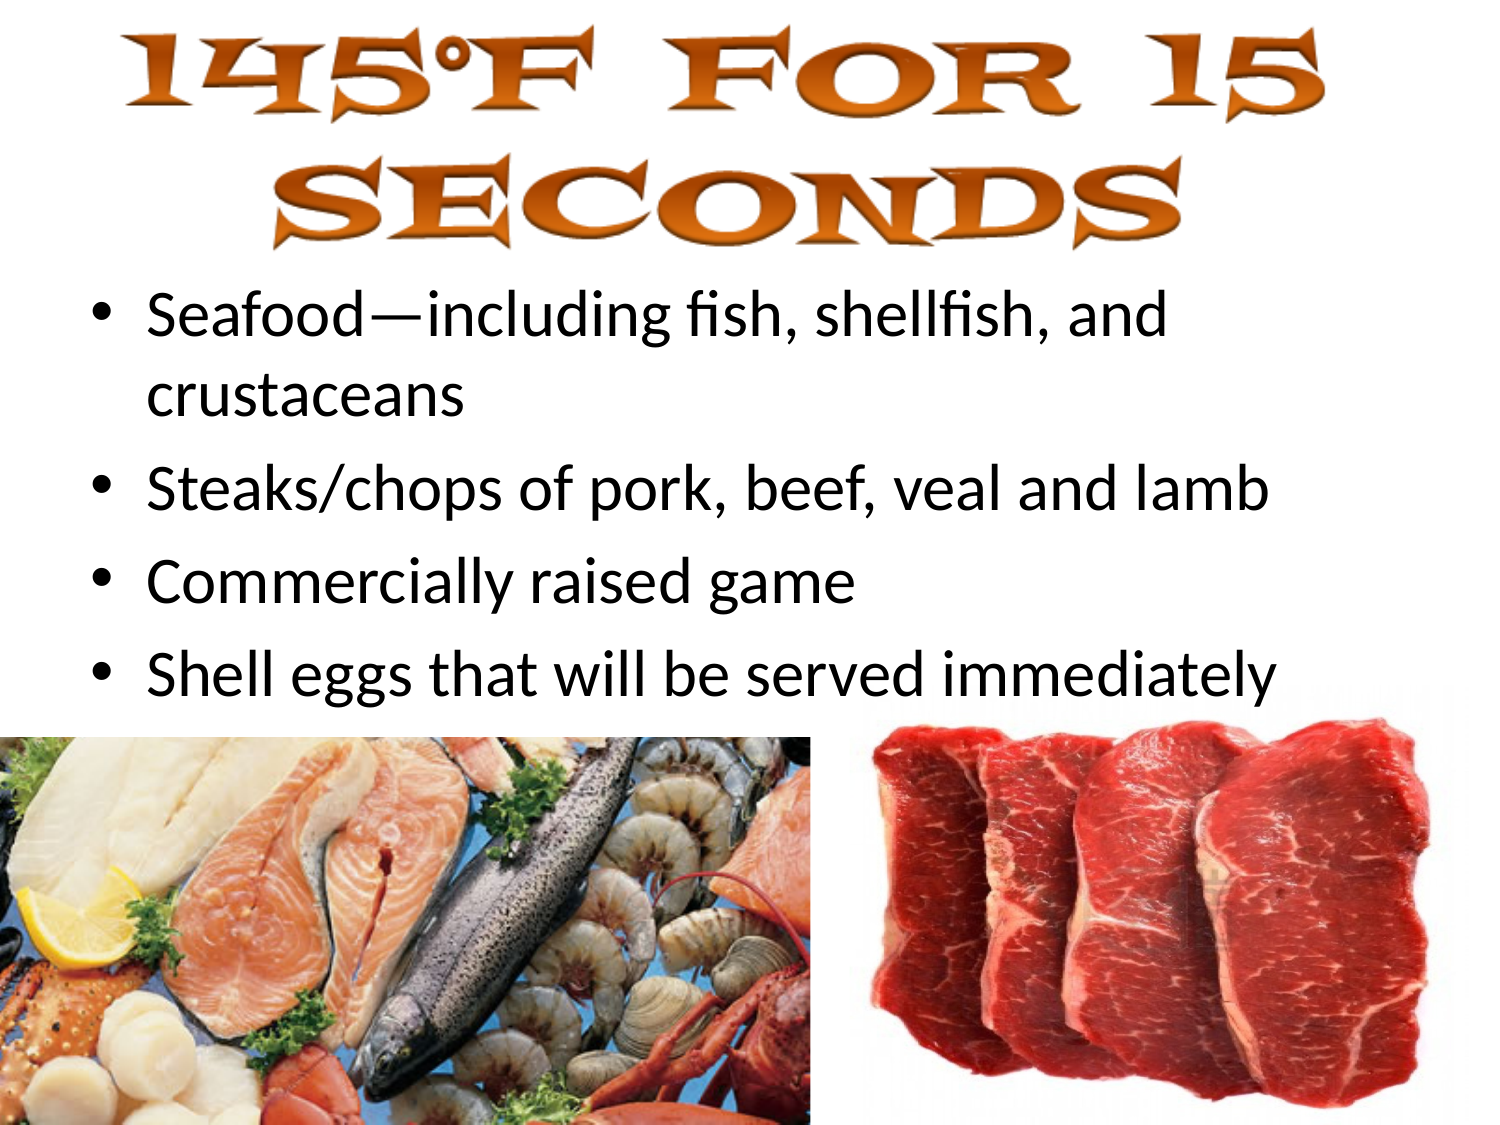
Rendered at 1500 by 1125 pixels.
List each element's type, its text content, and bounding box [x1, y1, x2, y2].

picture [850, 595, 1468, 1125]
list Seafood—including fish, shellfish, and crustaceans Steaks/chops of pork, beef, veal and lamb Commercially raised game Shell eggs that will be served immediately [75, 262, 1425, 1005]
picture [0, 737, 811, 1125]
picture [99, 12, 1345, 263]
